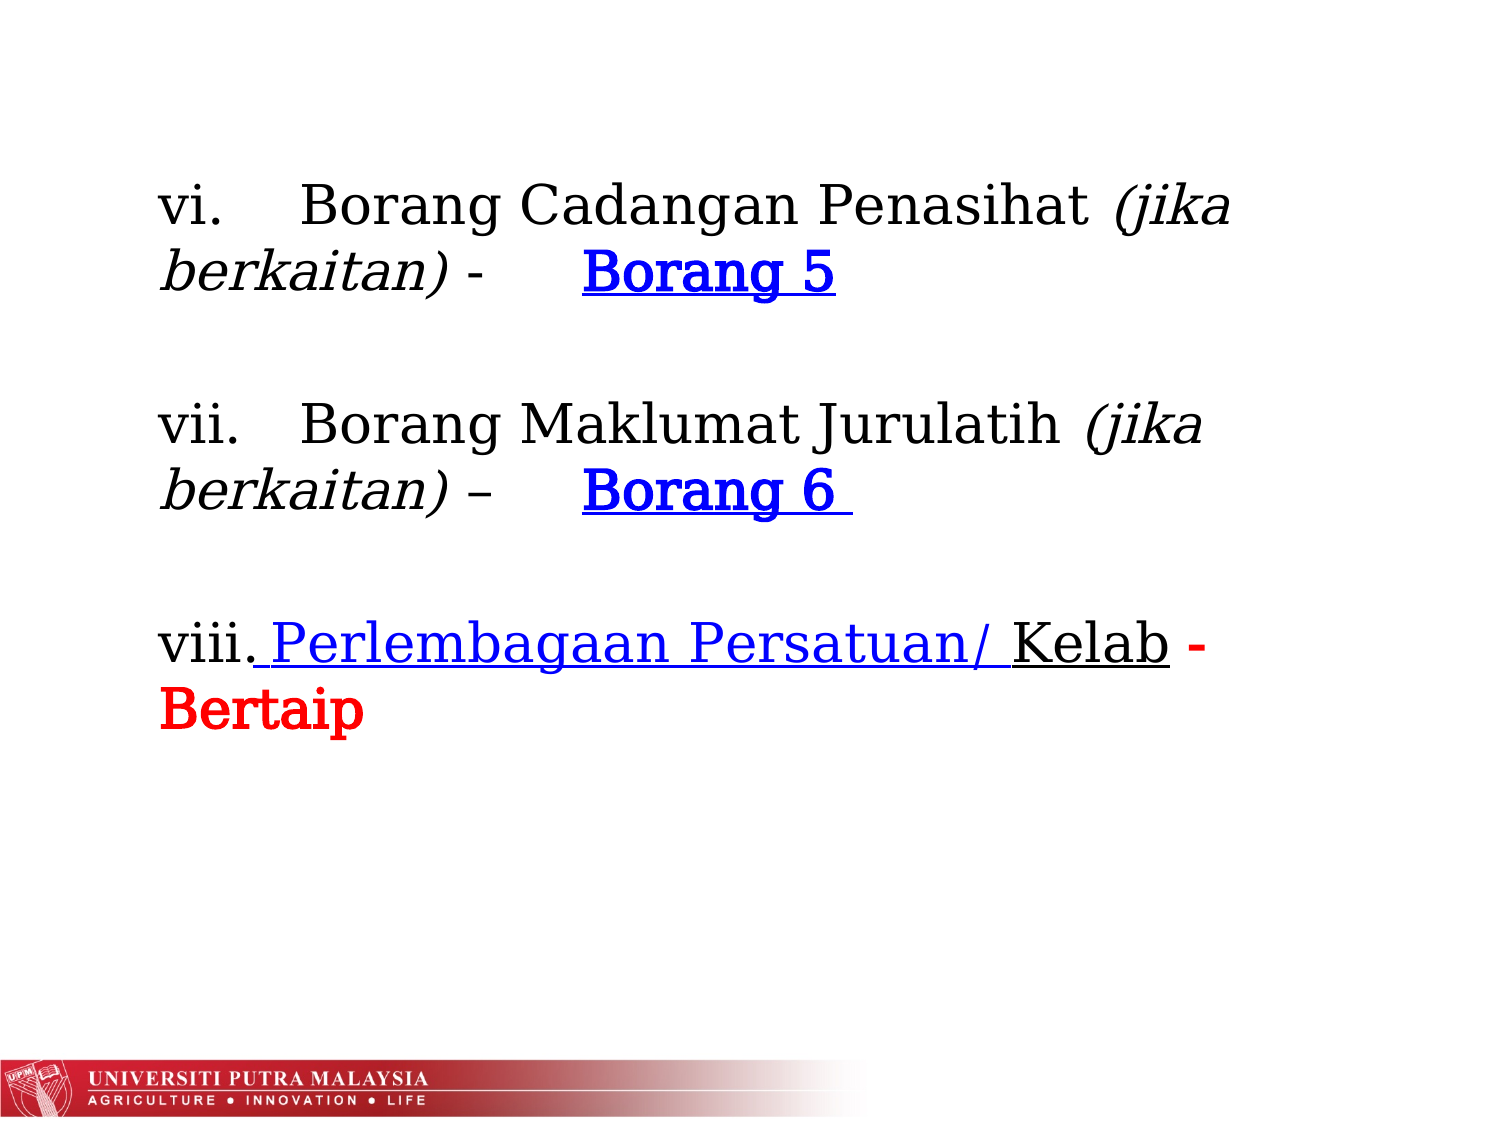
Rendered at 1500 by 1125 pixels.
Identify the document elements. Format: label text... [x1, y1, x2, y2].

picture [0, 1052, 1201, 1125]
list Borang Cadangan Penasihat (jika berkaitan) - Borang 5 Borang Maklumat Jurulatih (jika berkaitan) – Borang 6 Perlembagaan Persatuan/ Kelab - Bertaip [75, 162, 1425, 905]
